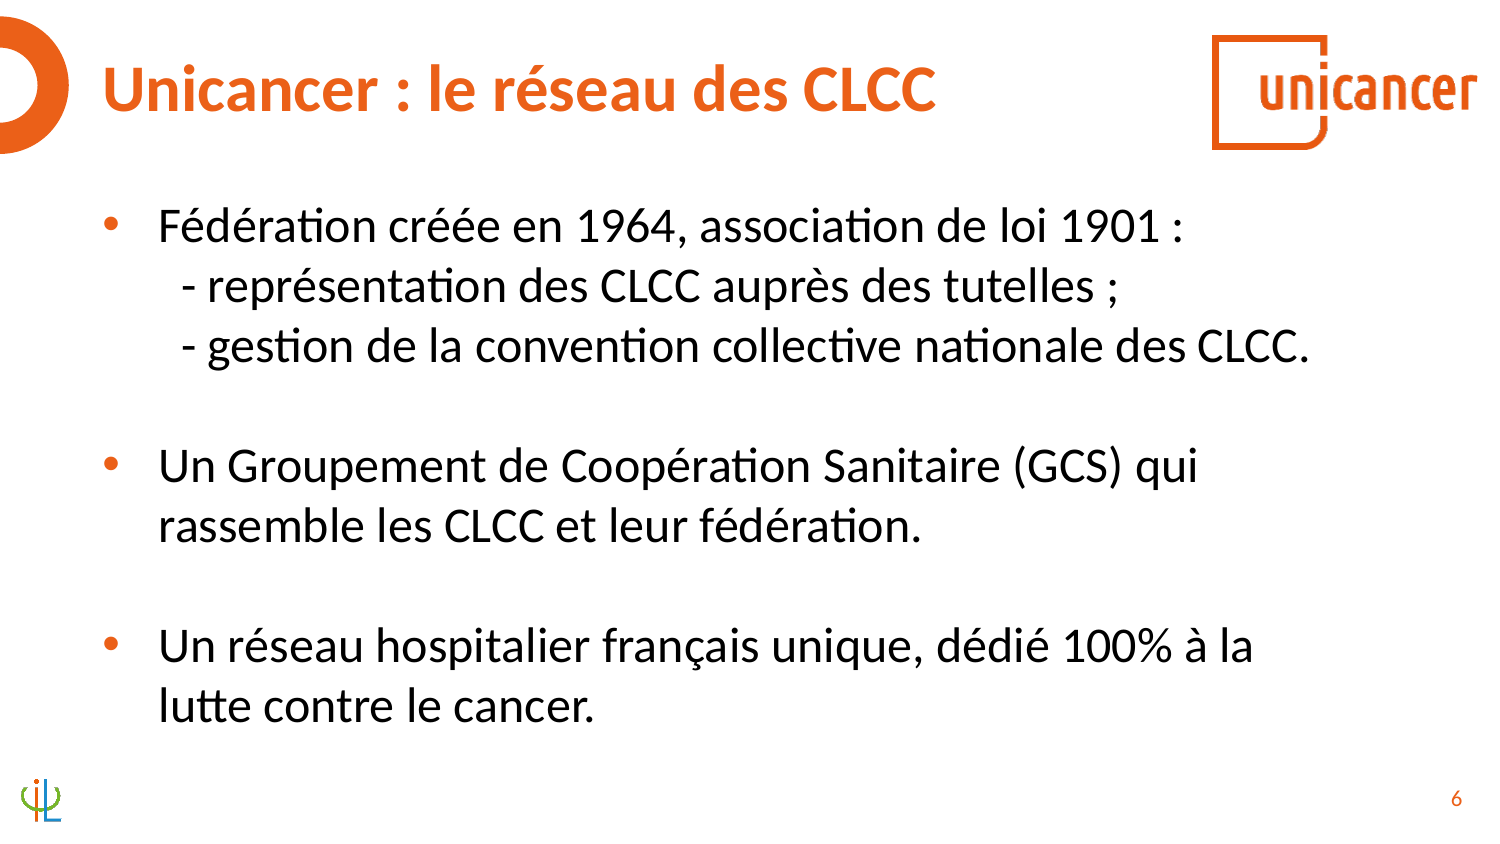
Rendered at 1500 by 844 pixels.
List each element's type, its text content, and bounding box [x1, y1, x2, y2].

picture [1212, 35, 1478, 150]
picture [17, 776, 65, 824]
slide_number 6 [1387, 776, 1478, 824]
